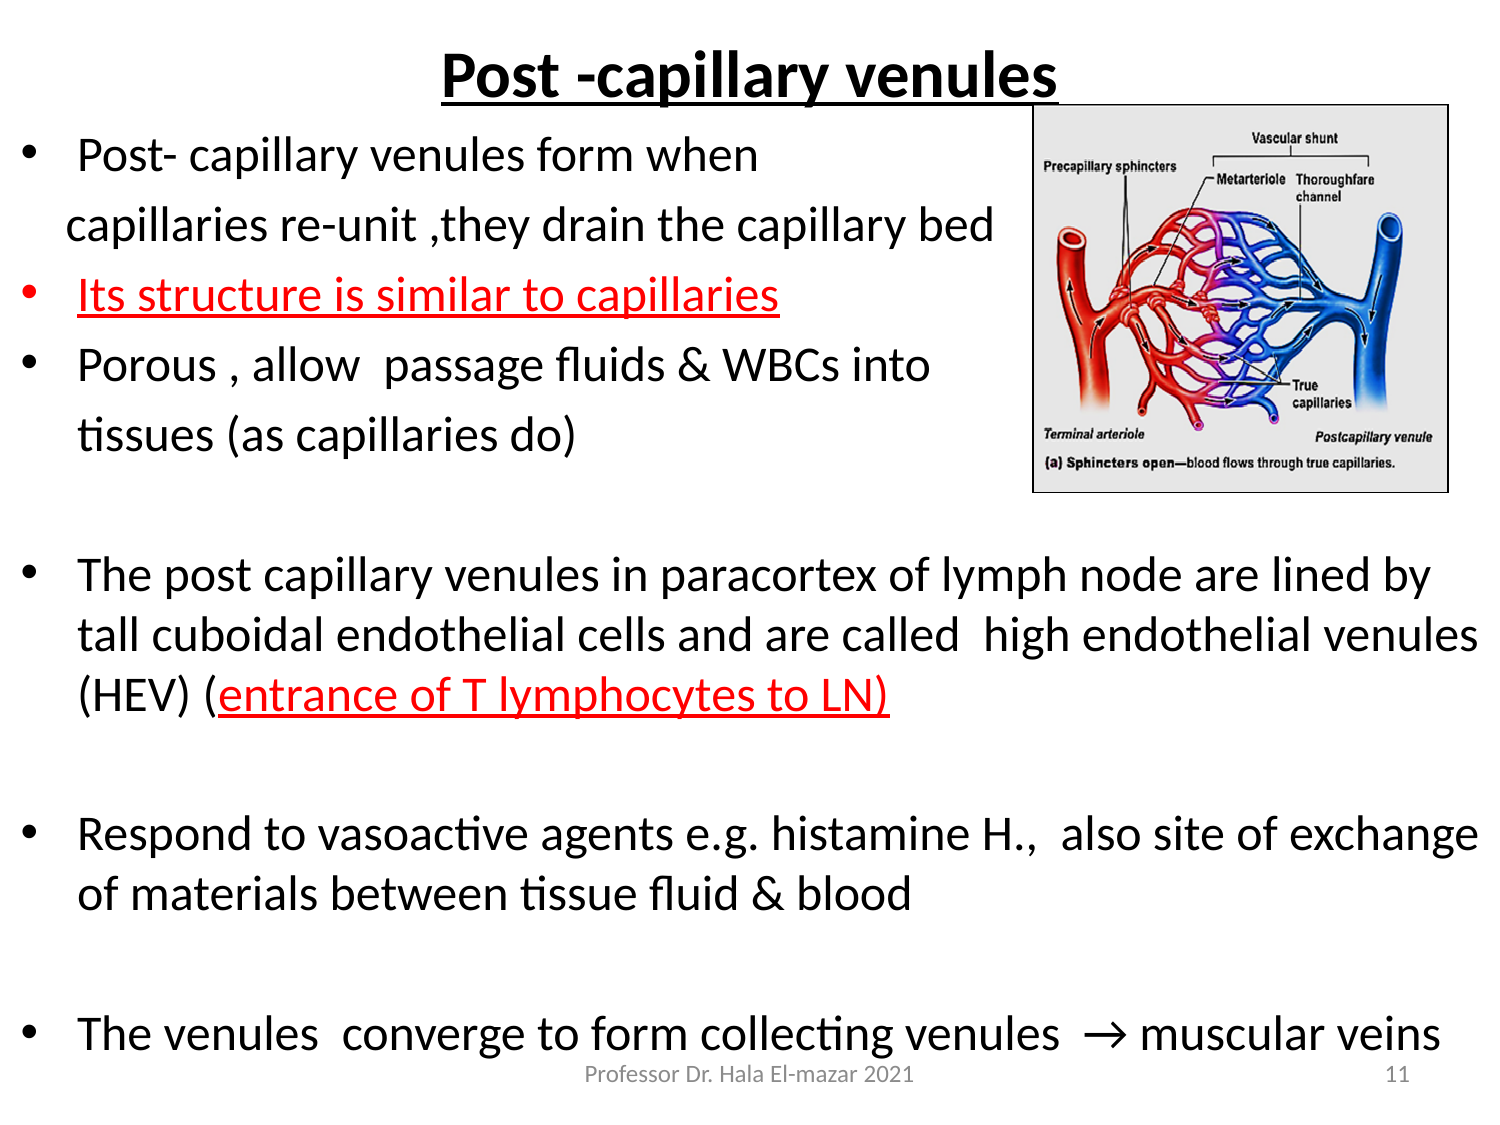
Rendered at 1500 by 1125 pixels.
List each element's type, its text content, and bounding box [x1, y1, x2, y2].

picture [1033, 104, 1448, 492]
list Post- capillary venules form when capillaries re-unit ,they drain the capillary bed Its structure is similar to capillaries Porous , allow passage fluids & WBCs into tissues (as capillaries do) The post capillary venules in paracortex of lymph node are lined by tall cuboidal endothelial cells and are called high endothelial venules (HEV) (entrance of T lymphocytes to LN) Respond to vasoactive agents e.g. histamine H., also site of exchange of materials between tissue fluid & blood The venules converge to form collecting venules → muscular veins [5, 113, 1500, 1125]
title Post -capillary venules [75, 7, 1425, 113]
slide_number 11 [1074, 1042, 1425, 1103]
footer Professor Dr. Hala El-mazar 2021 [512, 1042, 988, 1103]
